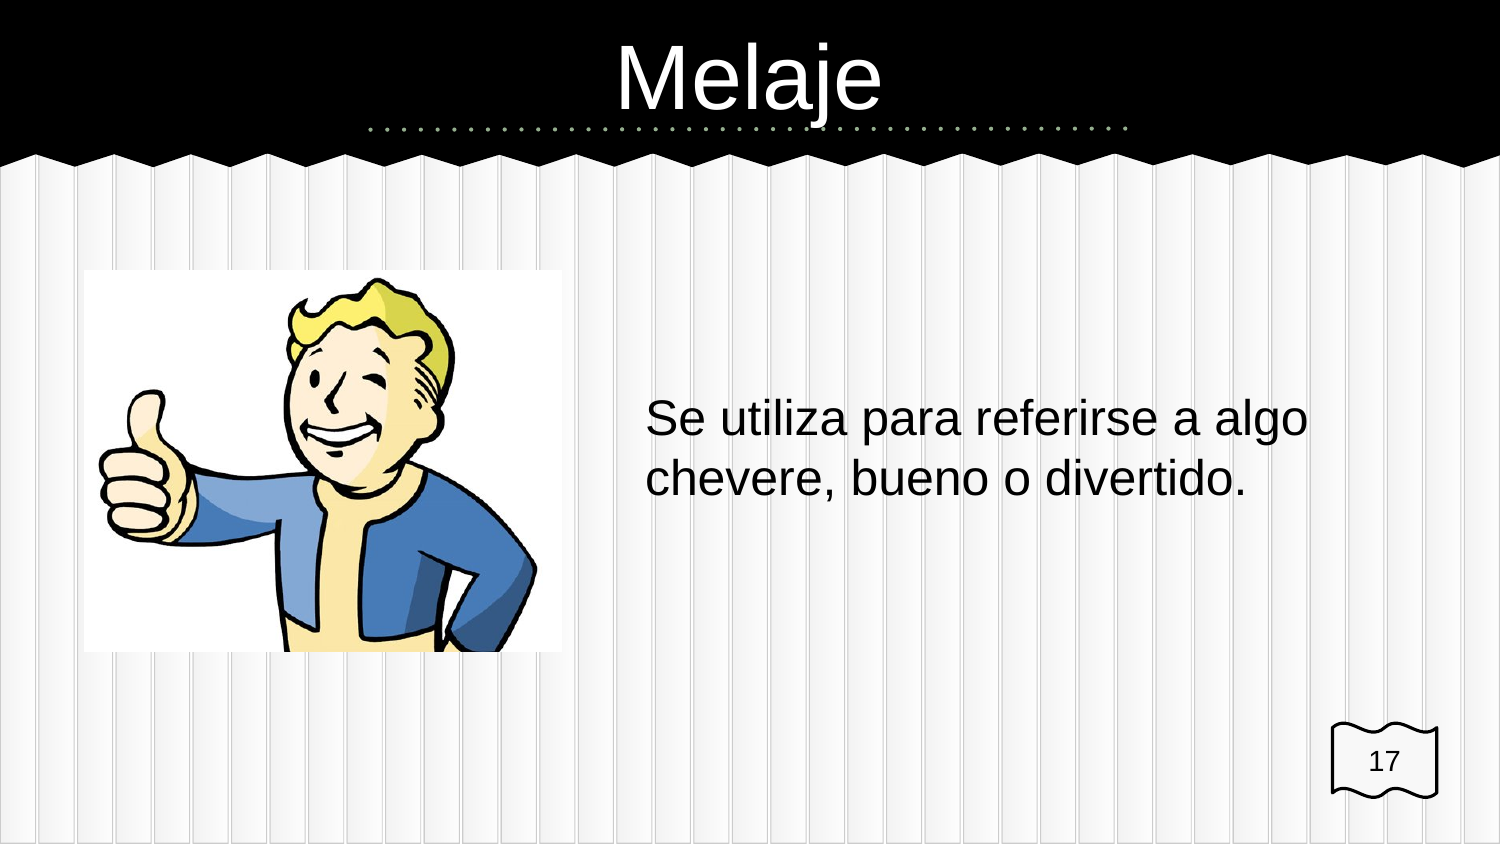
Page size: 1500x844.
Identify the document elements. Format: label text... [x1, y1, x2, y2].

title Melaje [75, 2, 1425, 143]
text_box 17 [1332, 723, 1437, 798]
text_box Se utiliza para referirse a algo chevere, bueno o divertido. [629, 370, 1446, 496]
picture [84, 269, 562, 652]
